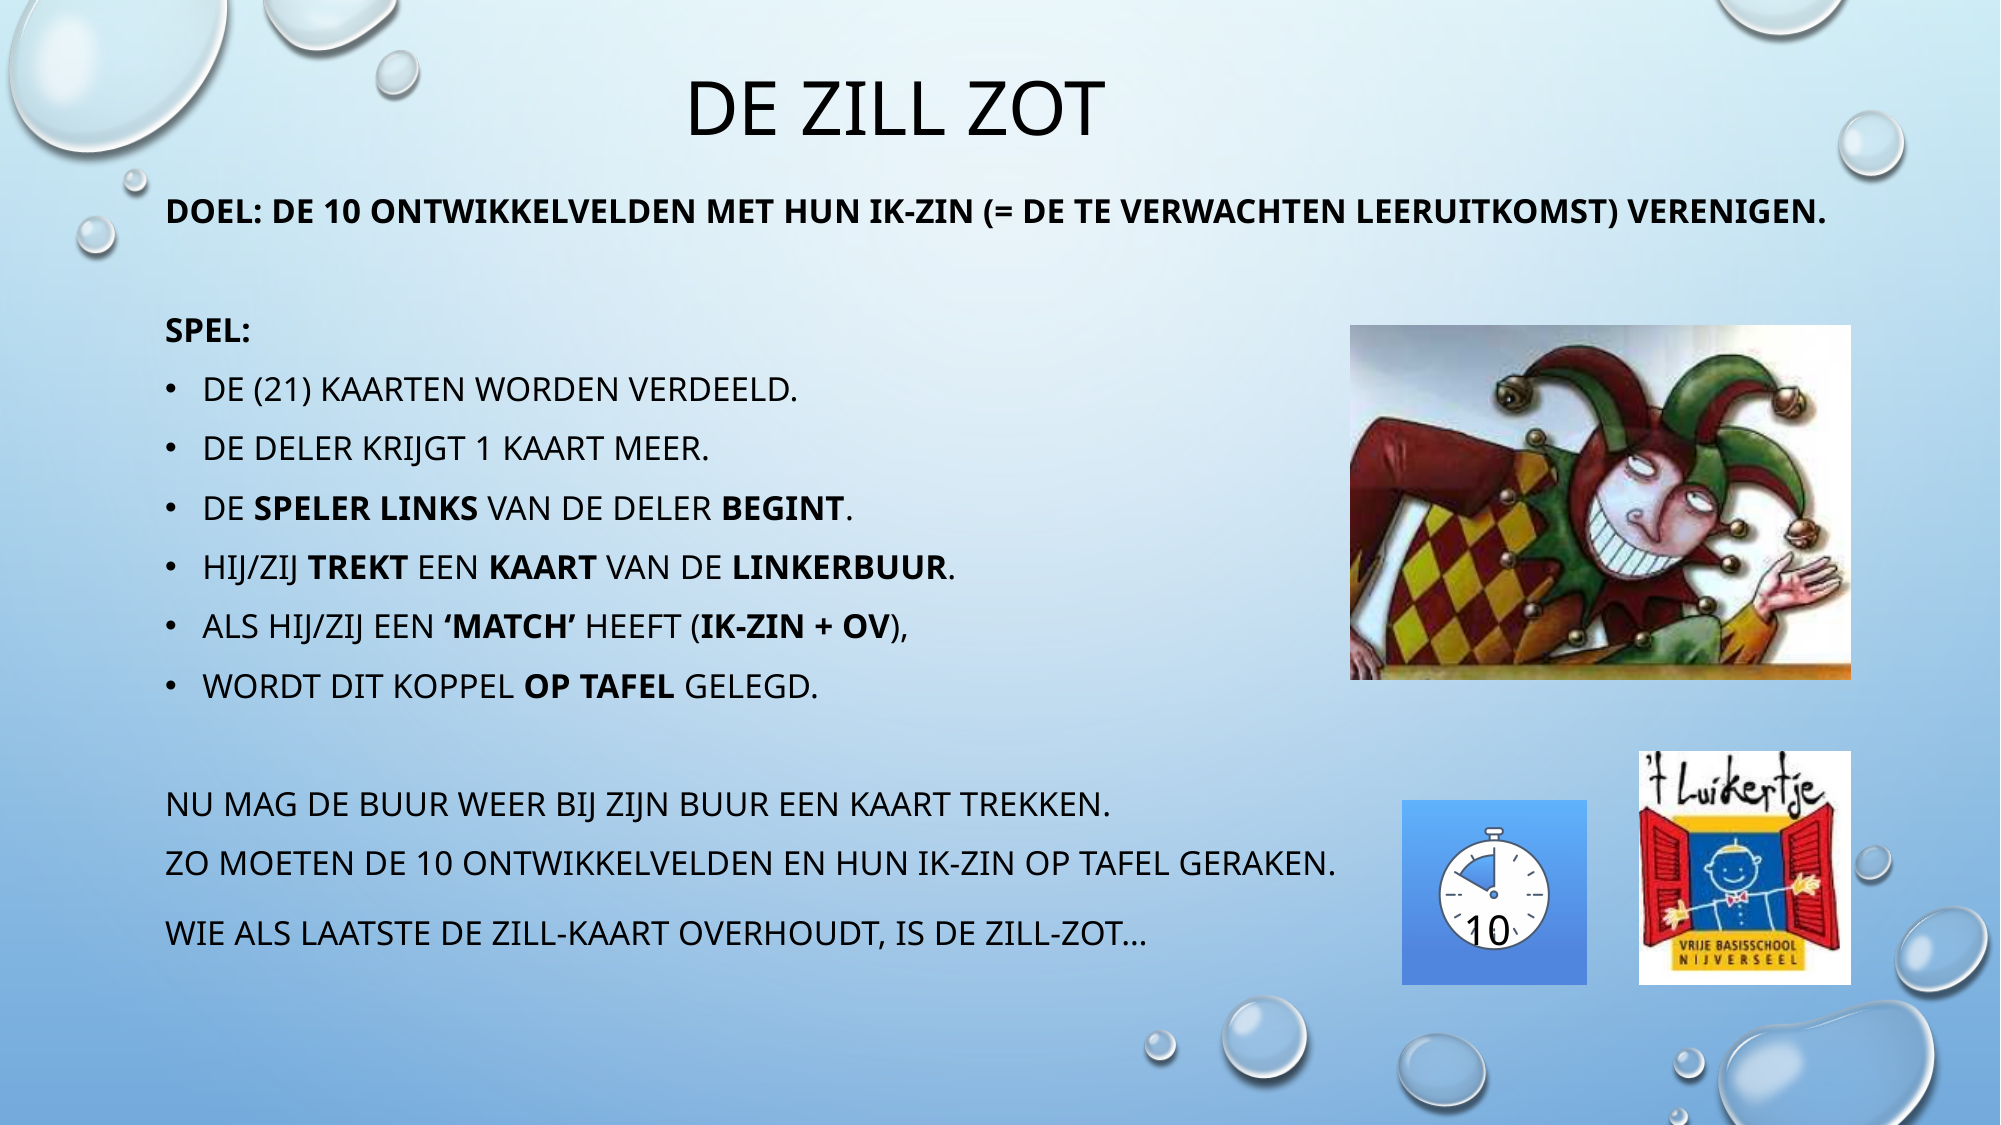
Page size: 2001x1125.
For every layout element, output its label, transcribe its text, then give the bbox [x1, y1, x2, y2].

list Doel: de 10 ontwikkelvelden met hun IK-zin (= de te verwachten leeruitkomst) verenigen. Spel: De (21) kaarten worden verdeeld. De deler krijgt 1 kaart meer. De speler links van de deler begint. Hij/zij trekt een kaart van de linkerbuur. Als hij/zij een ‘match’ heeft (IK-zin + OV), wordt dit koppel op tafel gelegd. Nu mag de buur weer bij zijn buur een kaart trekken. Zo moeten de 10 ontwikkelvelden en hun IK-zin op tafel geraken. Wie als laatste de ZILL-kaart overhoudt, is de ZILL-zot… 10 [149, 174, 1850, 985]
picture [0, 0, 2000, 1125]
title DE ZILL ZOT [45, 46, 1746, 175]
